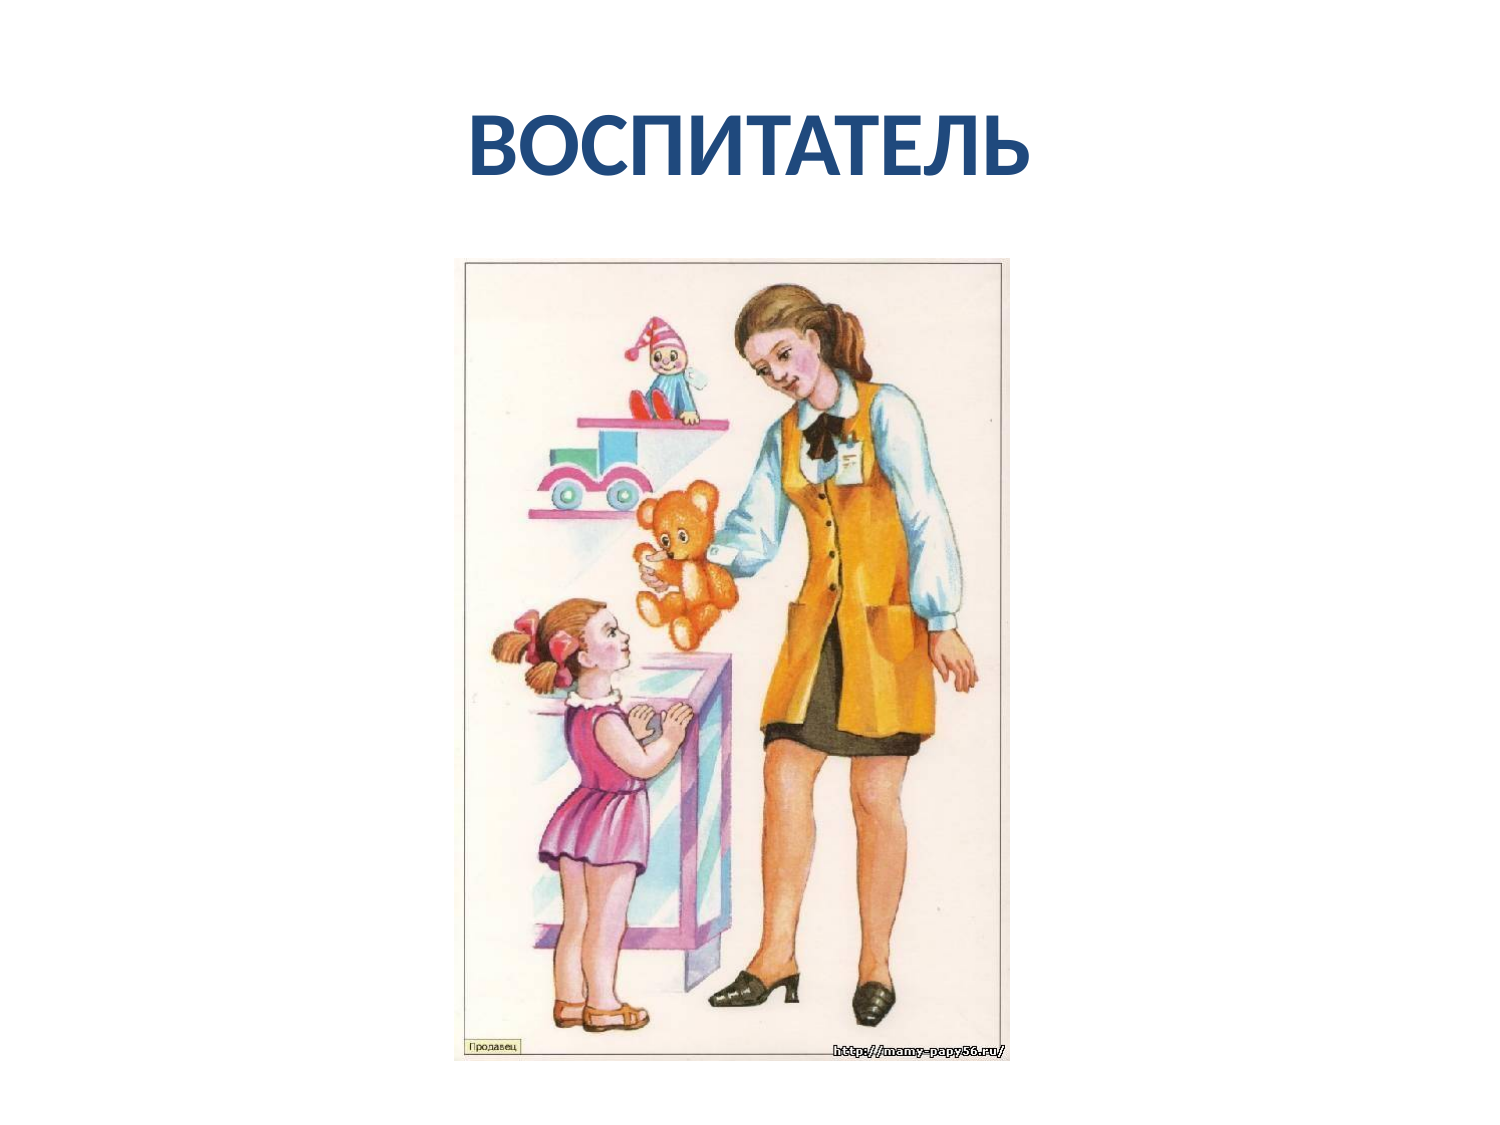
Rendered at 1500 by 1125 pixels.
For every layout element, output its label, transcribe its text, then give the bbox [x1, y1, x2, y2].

title ВОСПИТАТЕЛЬ [75, 45, 1425, 233]
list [454, 258, 1011, 1061]
